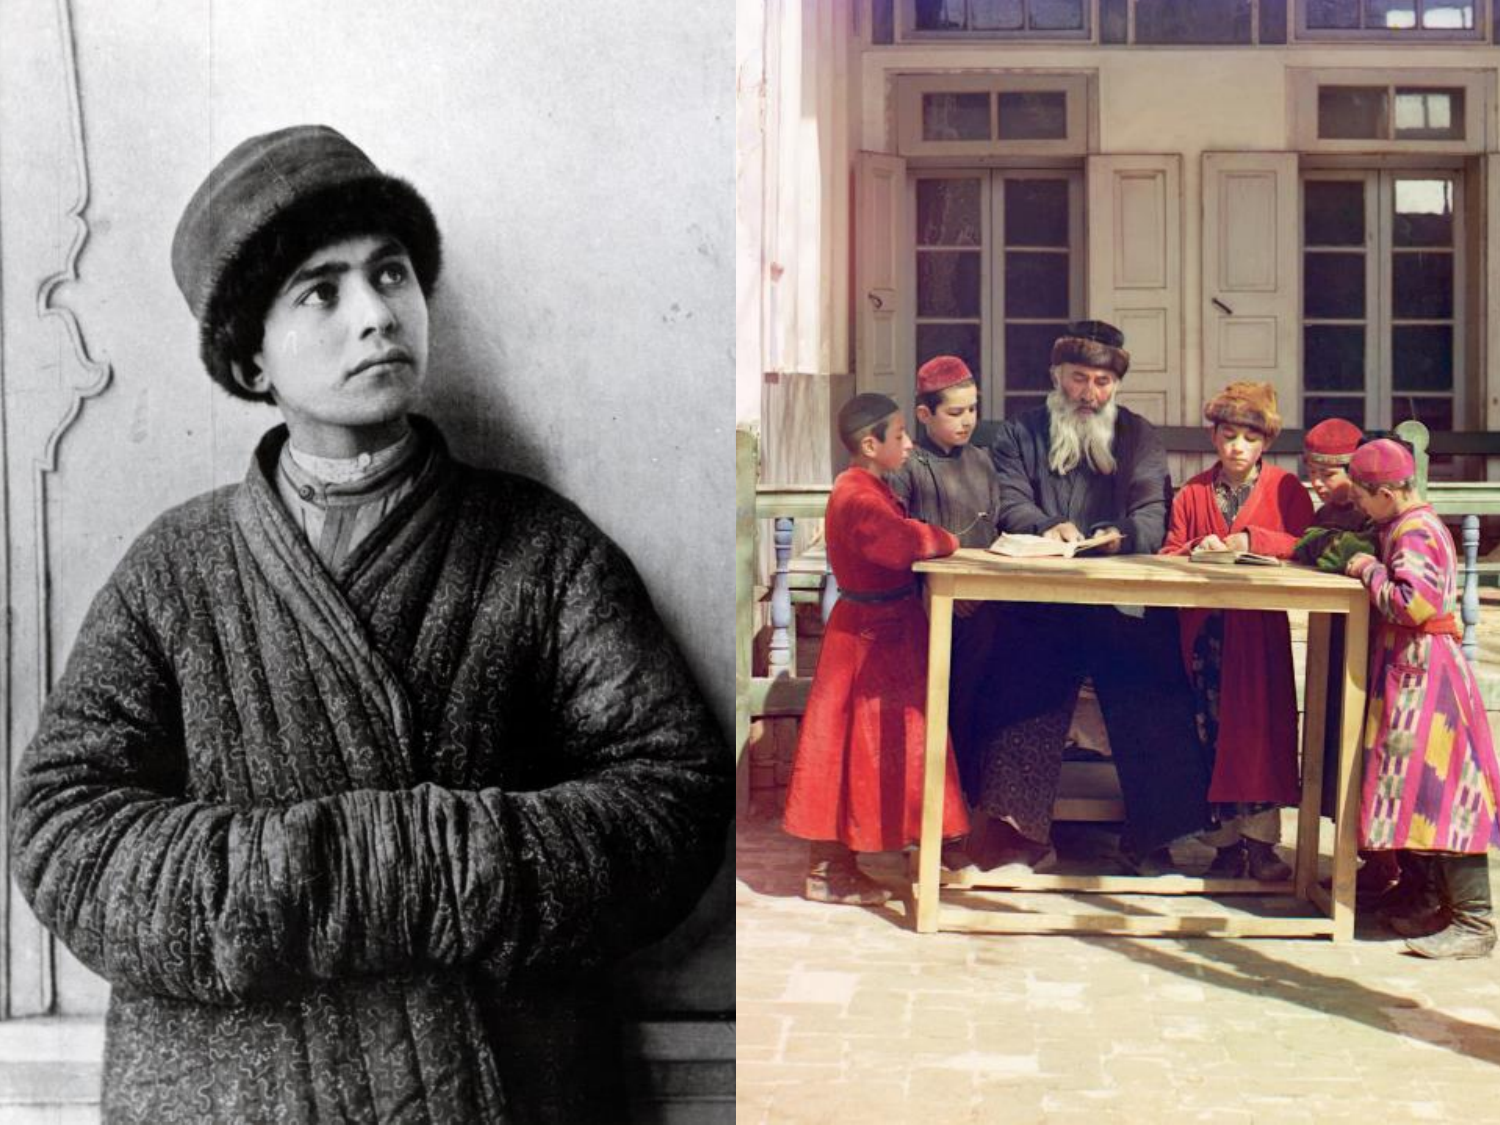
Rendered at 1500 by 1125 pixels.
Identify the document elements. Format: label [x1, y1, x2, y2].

list [0, 0, 734, 1125]
picture [736, 0, 1500, 1125]
